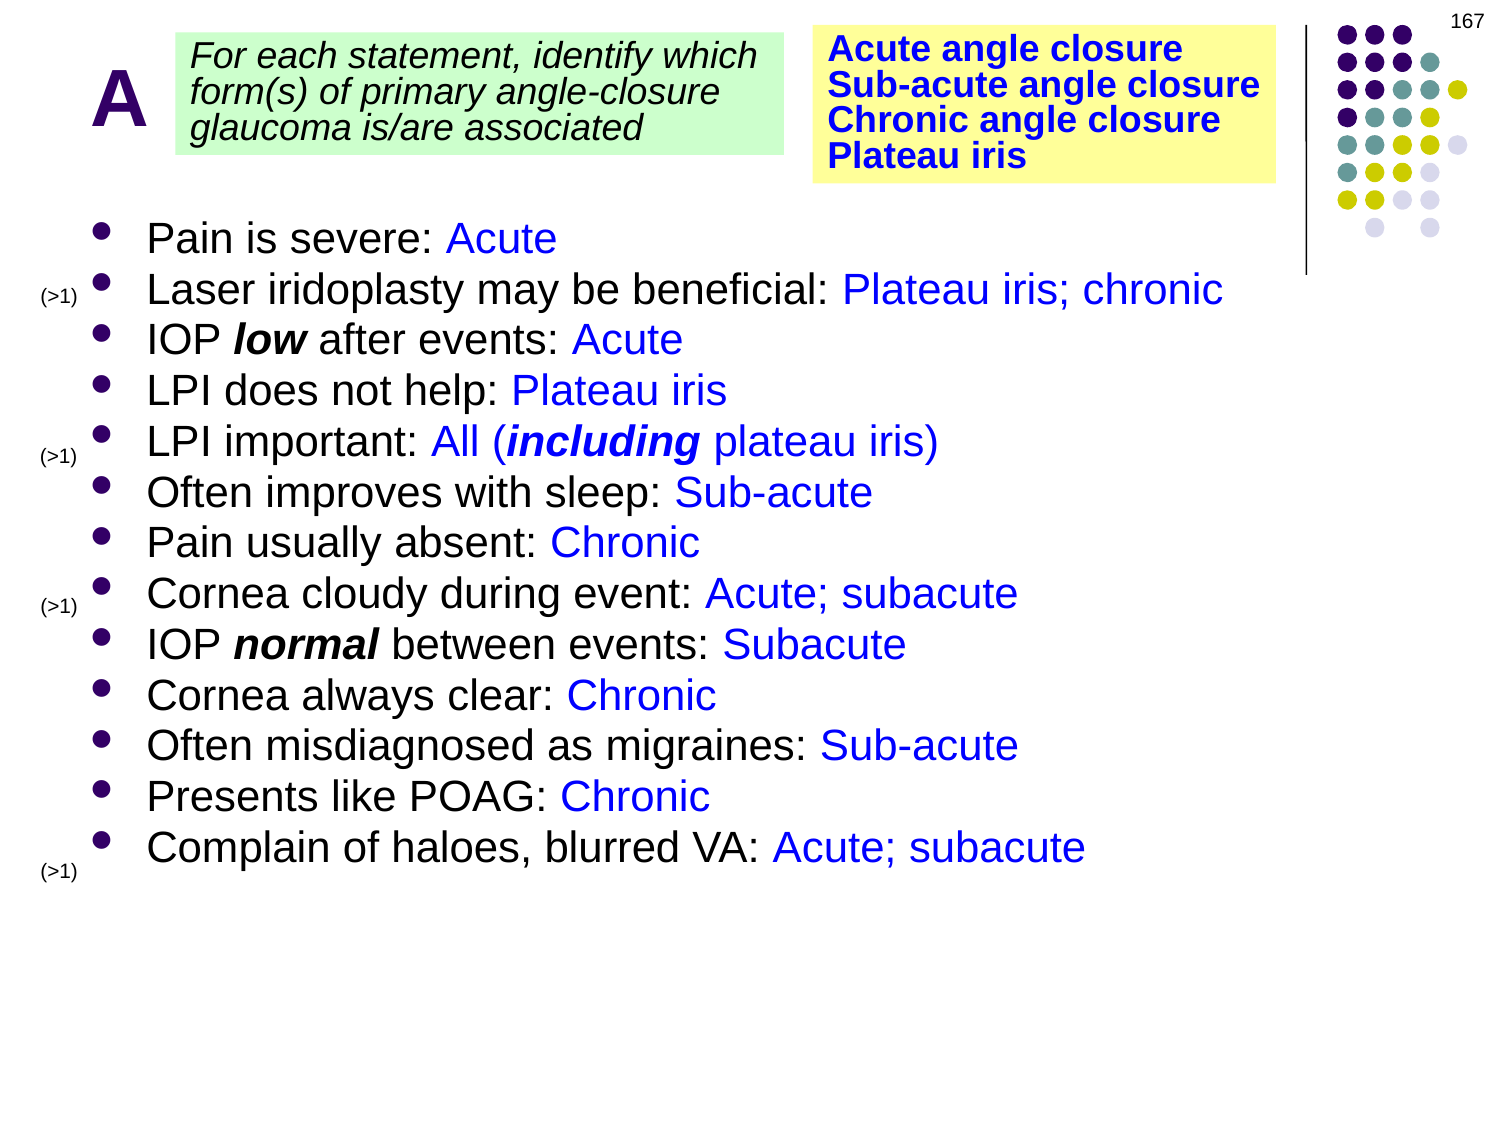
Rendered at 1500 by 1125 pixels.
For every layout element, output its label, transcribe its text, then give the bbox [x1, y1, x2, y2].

text_box (>1) [25, 584, 93, 625]
text_box For each statement, identify which form(s) of primary angle-closure glaucoma is/are associated [175, 150, 784, 155]
list Pain is severe: Acute Laser iridoplasty may be beneficial: Plateau iris; chronic IOP low after events: Acute LPI does not help: Plateau iris LPI important: All (including plateau iris) Often improves with sleep: Sub-acute Pain usually absent: Chronic Cornea cloudy during event: Acute; subacute IOP normal between events: Subacute Cornea always clear: Chronic Often misdiagnosed as migraines: Sub-acute Presents like POAG: Chronic Complain of haloes, blurred VA: Acute; subacute [75, 212, 1425, 1075]
text_box (>1) [25, 434, 93, 475]
slide_number 167 [1149, 0, 1500, 75]
title A [75, 20, 1313, 150]
text_box Acute angle closure Sub-acute angle closure Chronic angle closure Plateau iris [812, 150, 1276, 184]
text_box (>1) [25, 275, 93, 315]
text_box (>1) [25, 849, 93, 890]
